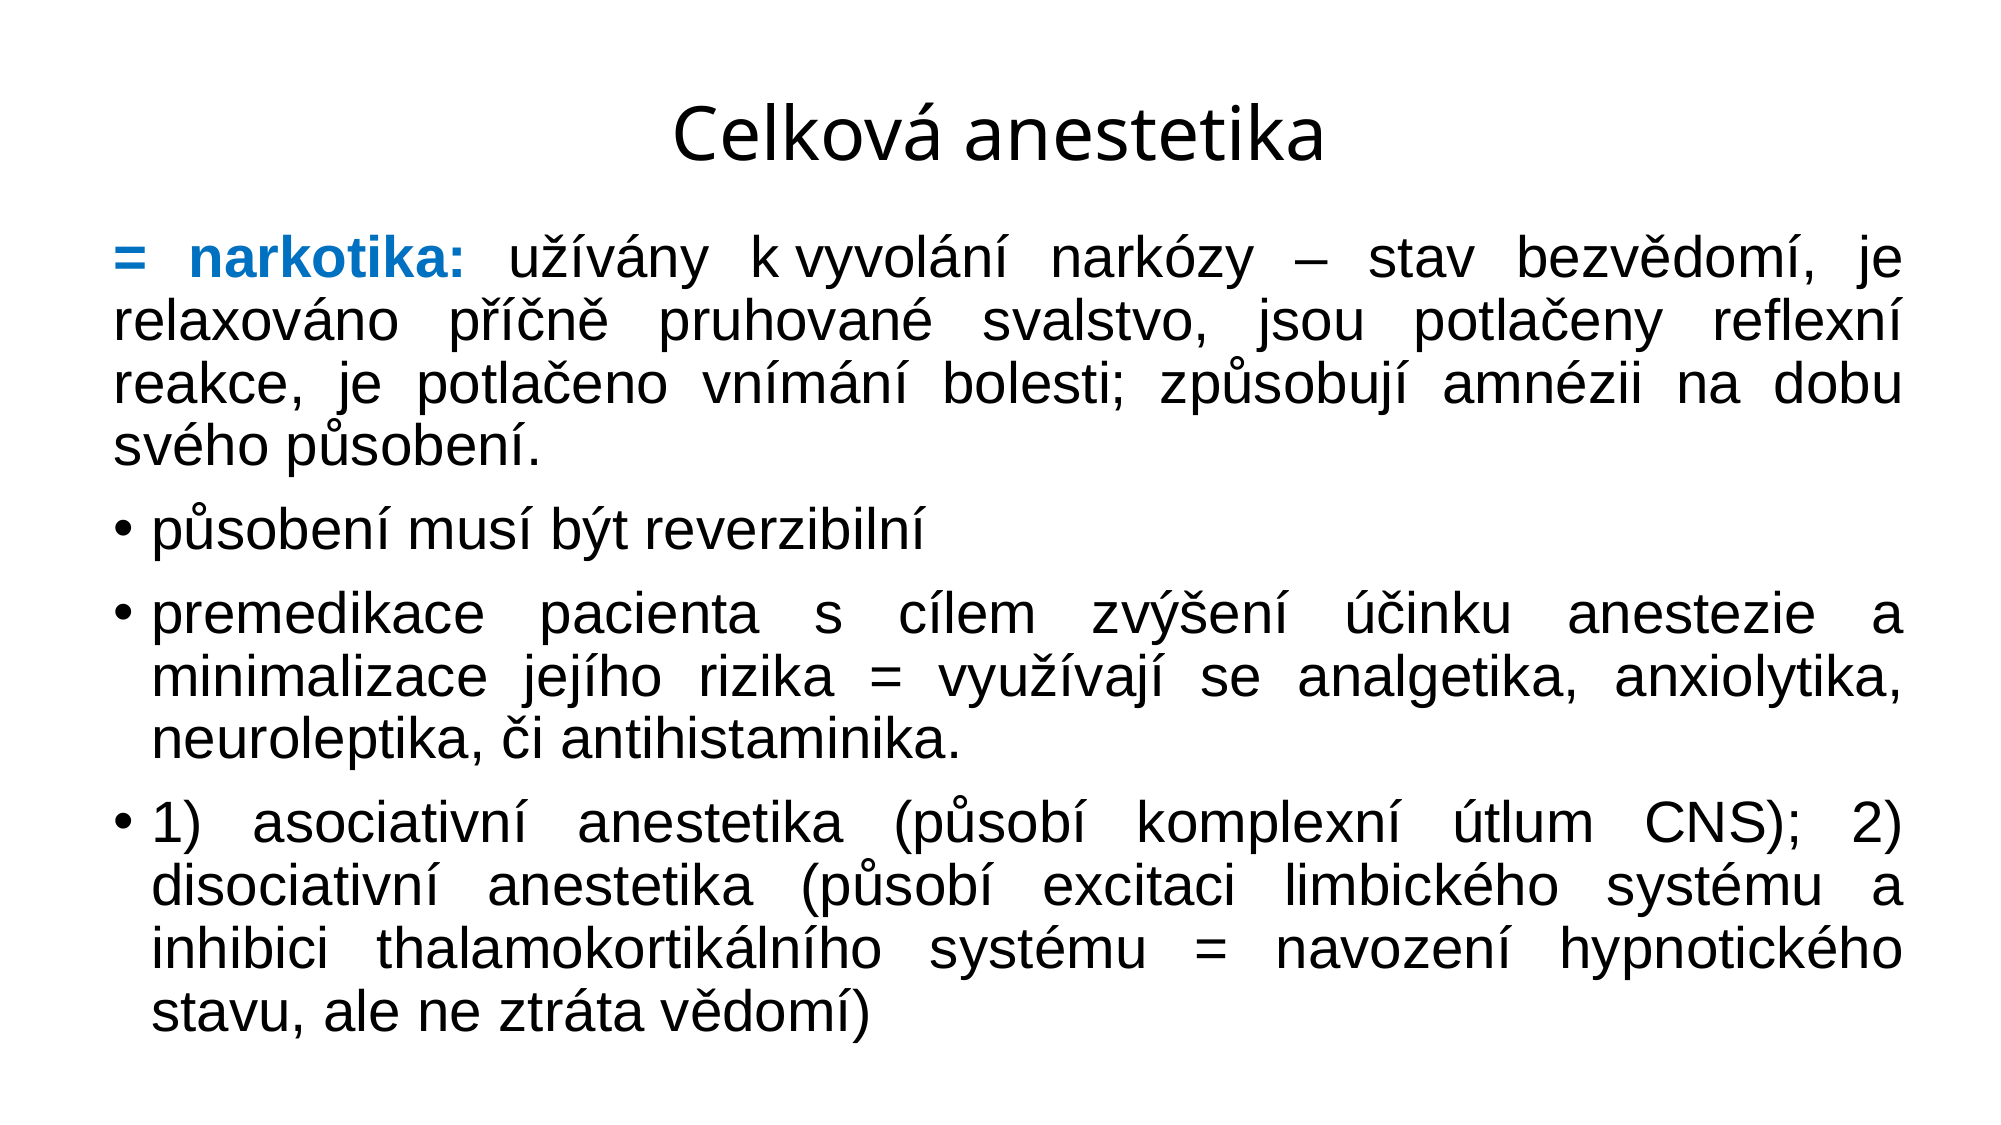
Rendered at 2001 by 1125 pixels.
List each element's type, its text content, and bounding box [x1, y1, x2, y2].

list = narkotika: užívány k vyvolání narkózy – stav bezvědomí, je relaxováno příčně pruhované svalstvo, jsou potlačeny reflexní reakce, je potlačeno vnímání bolesti; způsobují amnézii na dobu svého působení. působení musí být reverzibilní premedikace pacienta s cílem zvýšení účinku anestezie a minimalizace jejího rizika = využívají se analgetika, anxiolytika, neuroleptika, či antihistaminika. 1) asociativní anestetika (působí komplexní útlum CNS); 2) disociativní anestetika (působí excitaci limbického systému a inhibici thalamokortikálního systému = navození hypnotického stavu, ale ne ztráta vědomí) [99, 219, 1921, 1085]
title Celková anestetika [137, 53, 1863, 219]
